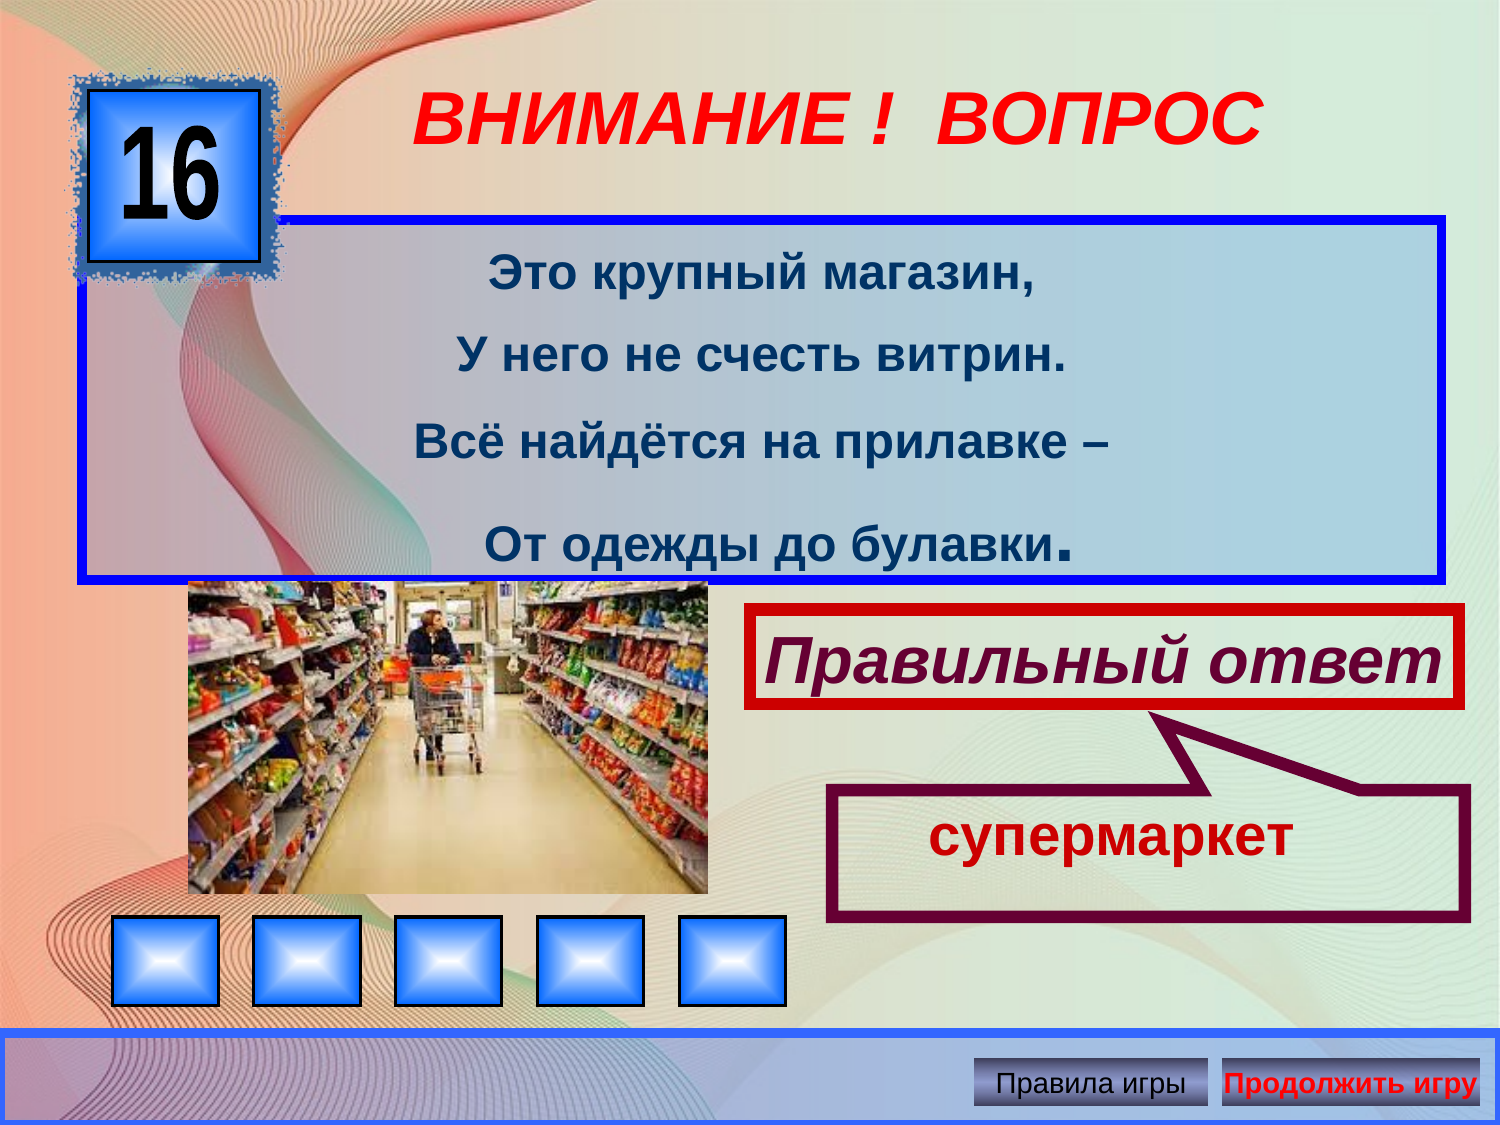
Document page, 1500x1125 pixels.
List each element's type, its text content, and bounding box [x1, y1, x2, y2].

text_box Правила игры [974, 1058, 1208, 1106]
text_box Правильный ответ [750, 609, 1459, 704]
text_box [112, 916, 219, 1006]
text_box супермаркет [832, 722, 1465, 917]
text_box [253, 916, 361, 1006]
title ВНИМАНИЕ ! ВОПРОС [359, 44, 1318, 186]
text_box [537, 916, 644, 1006]
text_box Продолжить игру [1222, 1058, 1480, 1106]
text_box [395, 916, 502, 1006]
list Это крупный магазин, У него не счесть витрин. Всё найдётся на прилавке – От одежды до булавки. [81, 219, 1442, 581]
picture [0, 0, 1500, 1033]
text_box [0, 1033, 1500, 1125]
text_box [679, 916, 786, 1006]
